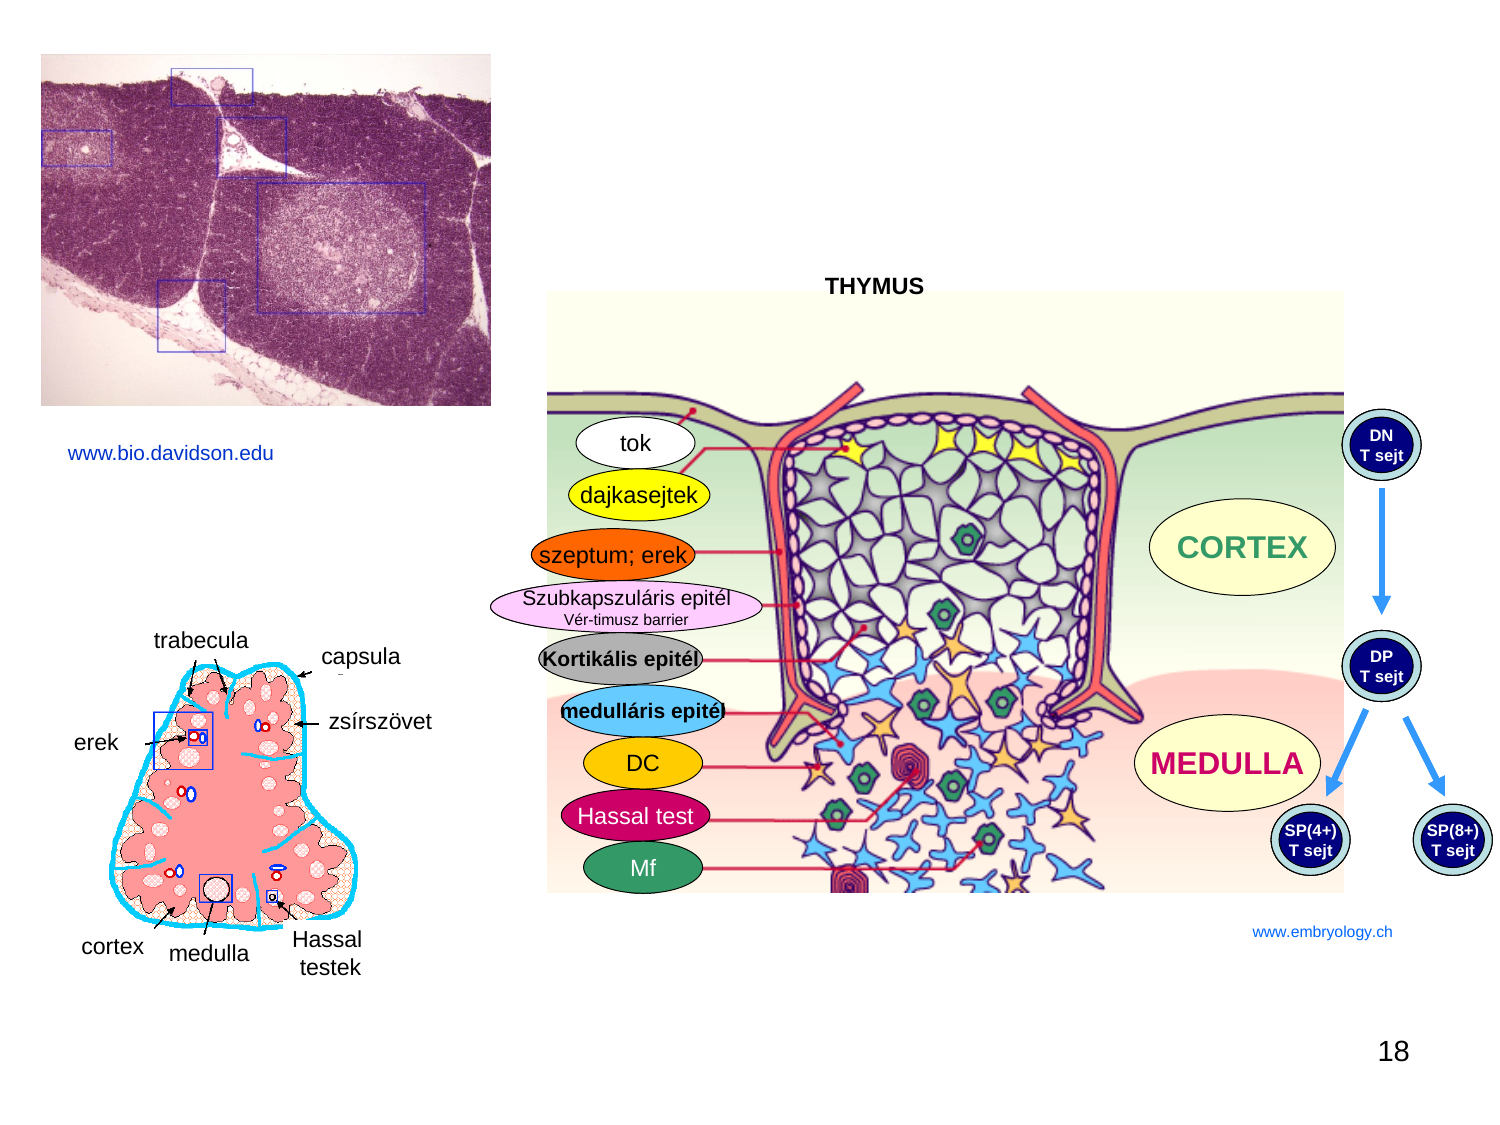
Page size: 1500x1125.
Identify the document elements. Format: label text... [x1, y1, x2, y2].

text_box www.bio.davidson.edu [53, 432, 396, 473]
picture [40, 54, 491, 406]
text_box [489, 266, 1495, 948]
picture [64, 621, 444, 987]
slide_number 18 [1074, 1024, 1426, 1103]
